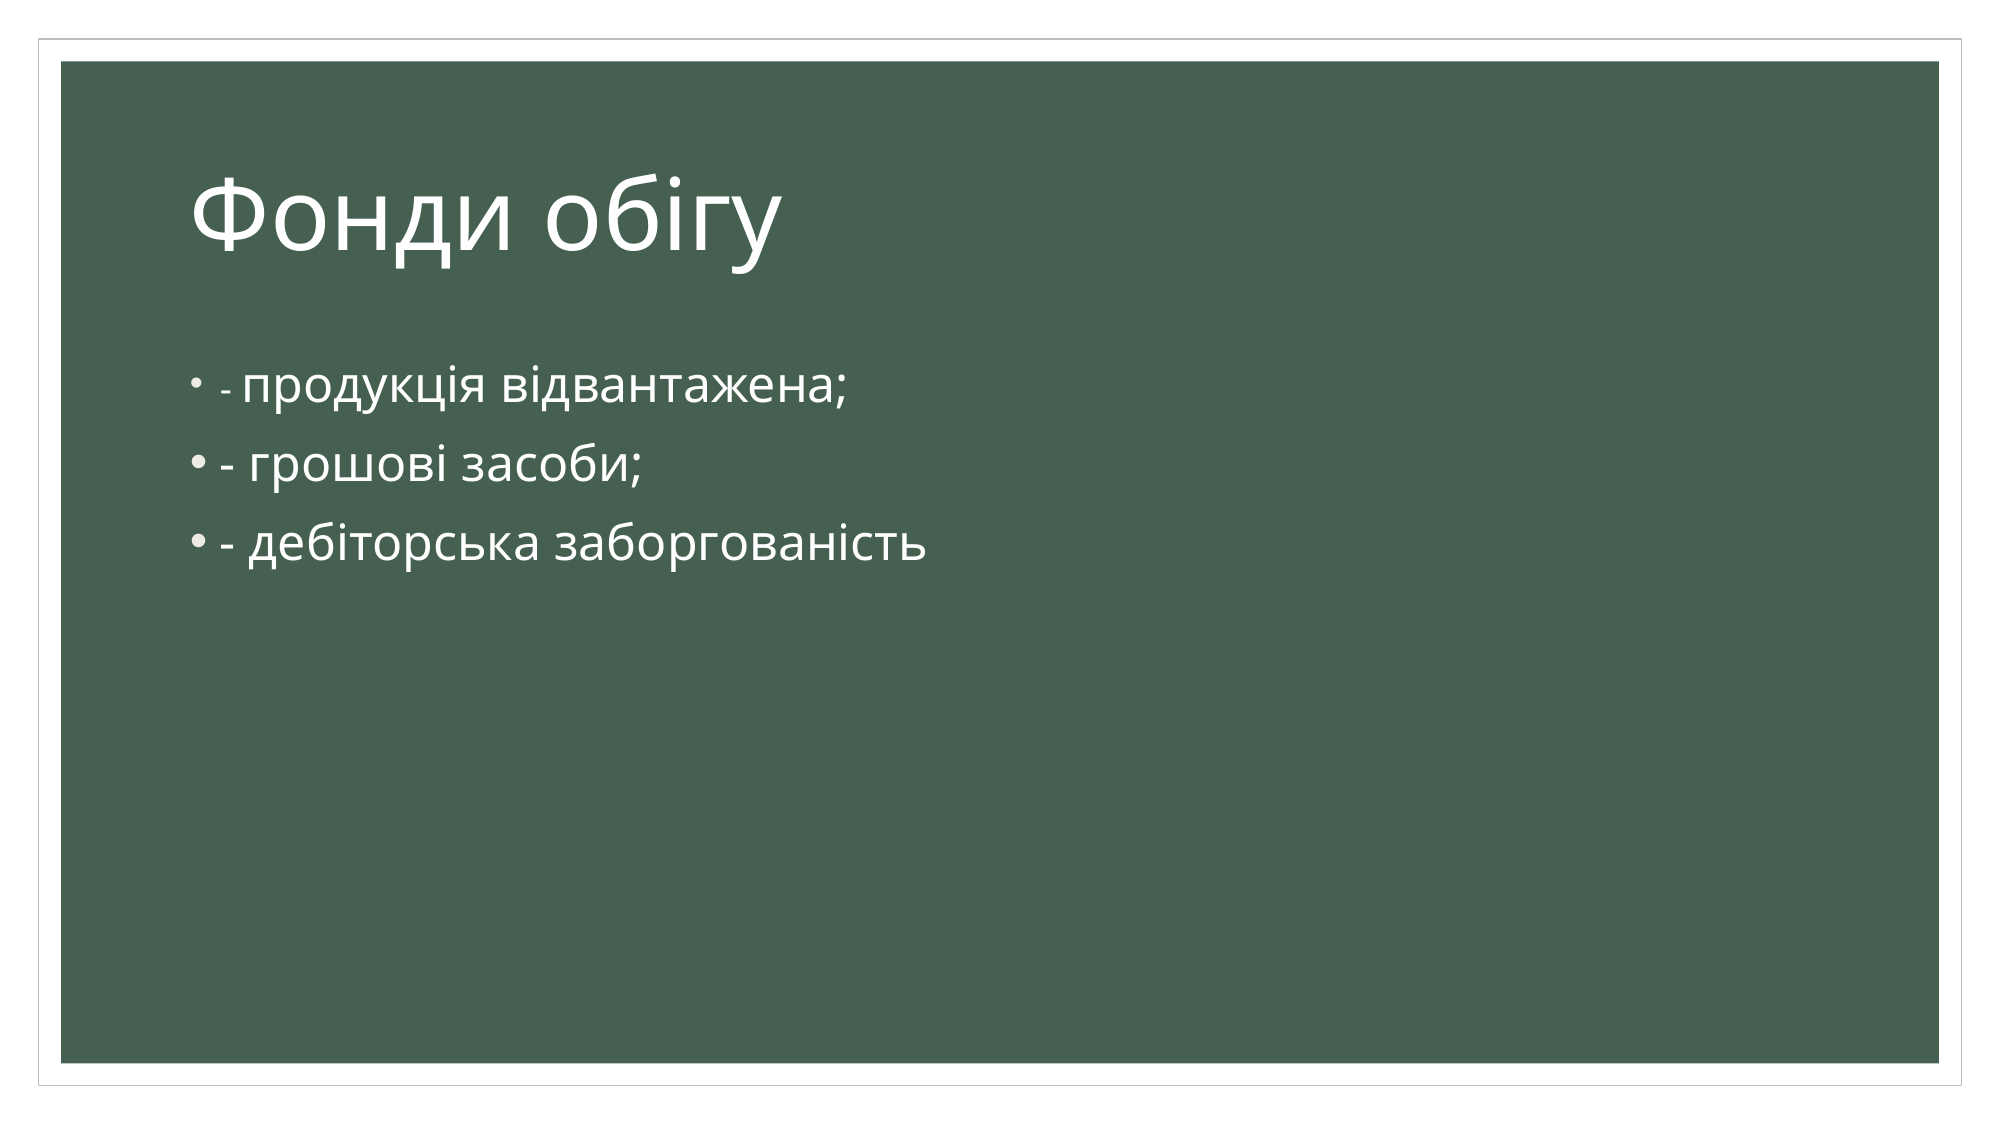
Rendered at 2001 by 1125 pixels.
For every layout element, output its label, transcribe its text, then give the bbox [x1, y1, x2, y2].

list - продукція відвантажена; - грошові засоби; - дебіторська заборгованість [174, 345, 1825, 990]
title Фонди обігу [174, 105, 1825, 331]
